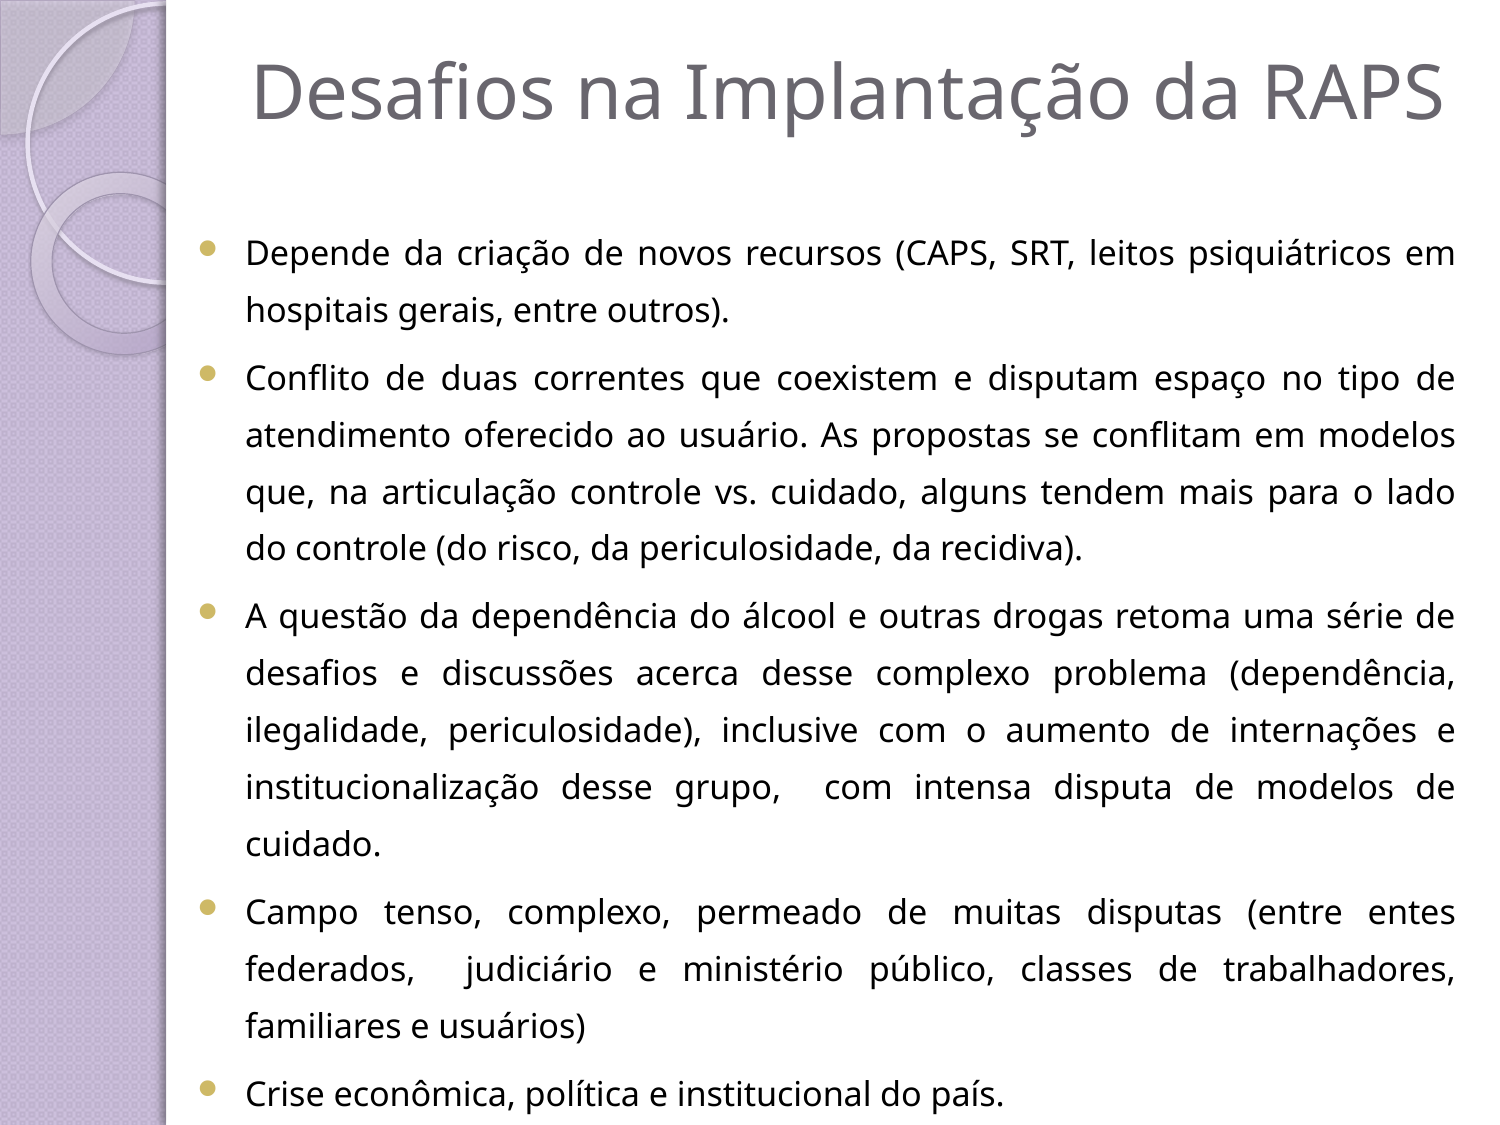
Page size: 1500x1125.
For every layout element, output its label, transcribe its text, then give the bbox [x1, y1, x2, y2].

title Desafios na Implantação da RAPS [235, 0, 1466, 183]
list Depende da criação de novos recursos (CAPS, SRT, leitos psiquiátricos em hospitais gerais, entre outros). Conflito de duas correntes que coexistem e disputam espaço no tipo de atendimento oferecido ao usuário. As propostas se conflitam em modelos que, na articulação controle vs. cuidado, alguns tendem mais para o lado do controle (do risco, da periculosidade, da recidiva). A questão da dependência do álcool e outras drogas retoma uma série de desafios e discussões acerca desse complexo problema (dependência, ilegalidade, periculosidade), inclusive com o aumento de internações e institucionalização desse grupo, com intensa disputa de modelos de cuidado. Campo tenso, complexo, permeado de muitas disputas (entre entes federados, judiciário e ministério público, classes de trabalhadores, familiares e usuários) Crise econômica, política e institucional do país. [175, 208, 1470, 1125]
